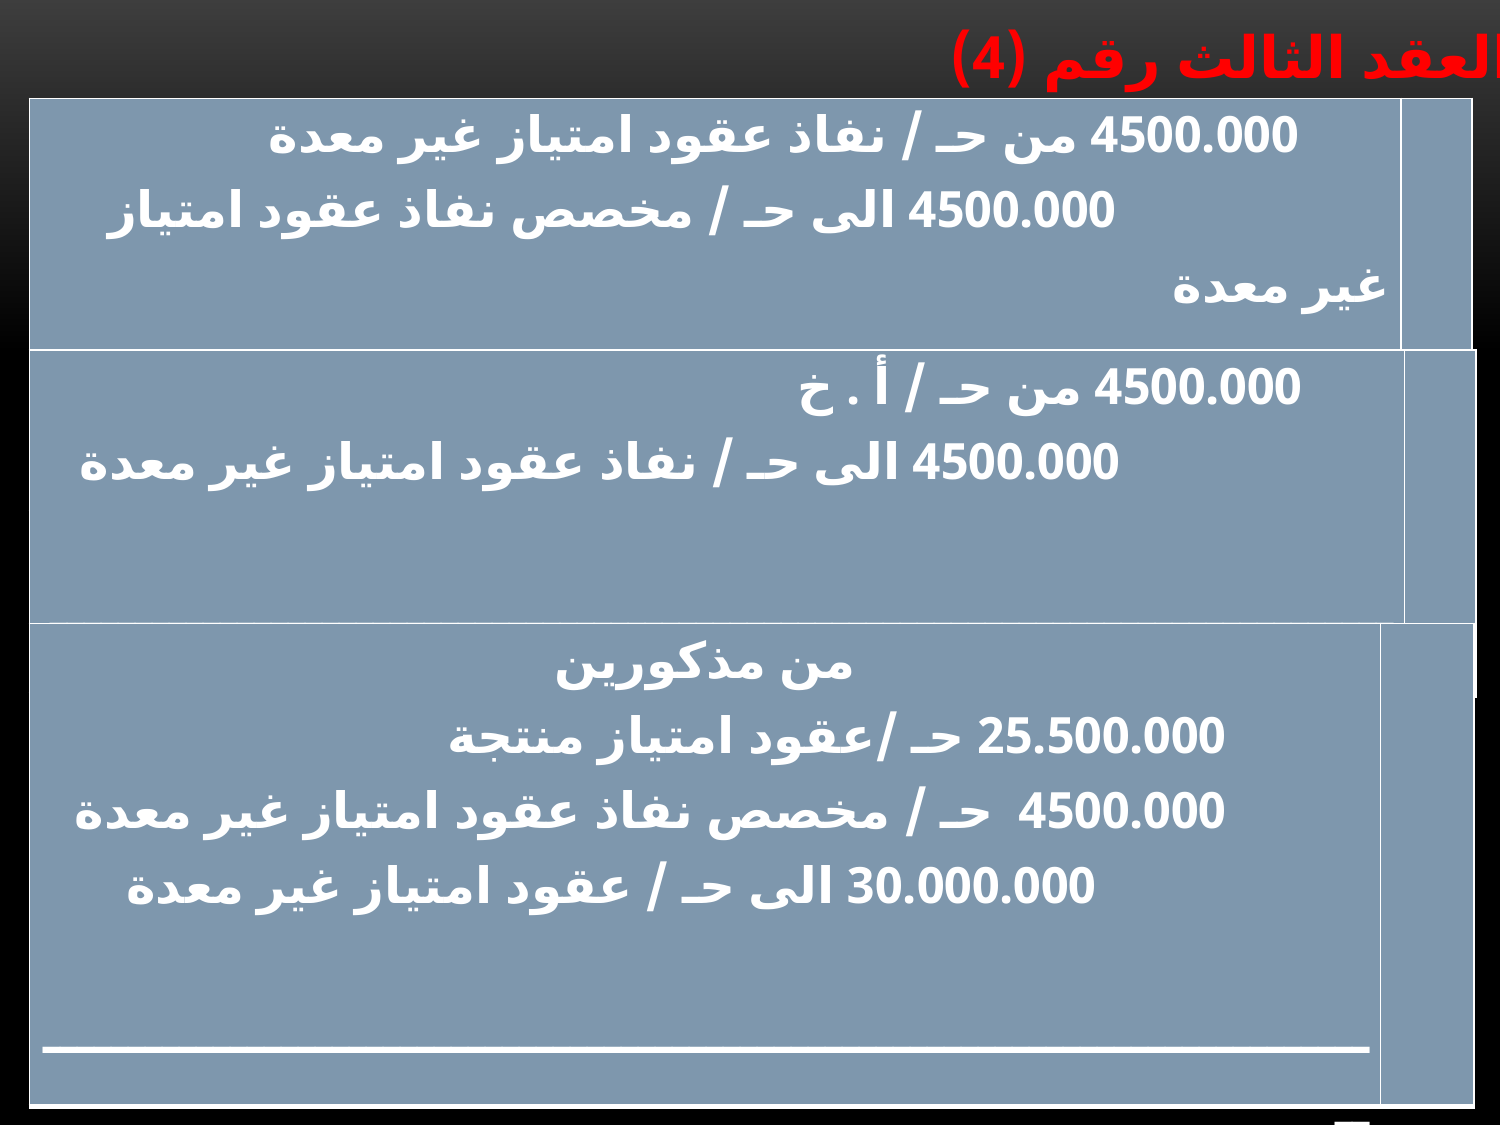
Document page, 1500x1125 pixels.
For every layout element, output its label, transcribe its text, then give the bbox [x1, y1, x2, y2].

table_header [1405, 351, 1475, 623]
table_header [1402, 99, 1471, 349]
table_header من مذكورين 25.500.000 حـ /عقود امتياز منتجة 4500.000 حـ / مخصص نفاذ عقود امتياز غير معدة 30.000.000 الى حـ / عقود امتياز غير معدة ــــــــــــــــــــــــــــــــــــــــــــــــــــــــــــــــــــــــــــــــ [30, 624, 1380, 1104]
picture [0, 0, 1500, 1125]
table_header 4500.000 من حـ / أ . خ 4500.000 الى حـ / نفاذ عقود امتياز غير معدة ـــــــــــــــــــــــــــــــــــــــــــــــــــــــــــــــــــــــــــــــــــــــــــــــــــــــ [30, 351, 1404, 623]
table_header 4500.000 من حـ / نفاذ عقود امتياز غير معدة 4500.000 الى حـ / مخصص نفاذ عقود امتياز غير معدة ـــــــــــــــــــــــــــــــــــــــــــــــــــــــــــــــــــــــــــــــــــــــــــــــــــــــ [30, 99, 1400, 349]
text_box - العقد الثالث رقم (4) [936, 12, 1500, 98]
table_header [1381, 624, 1473, 1104]
